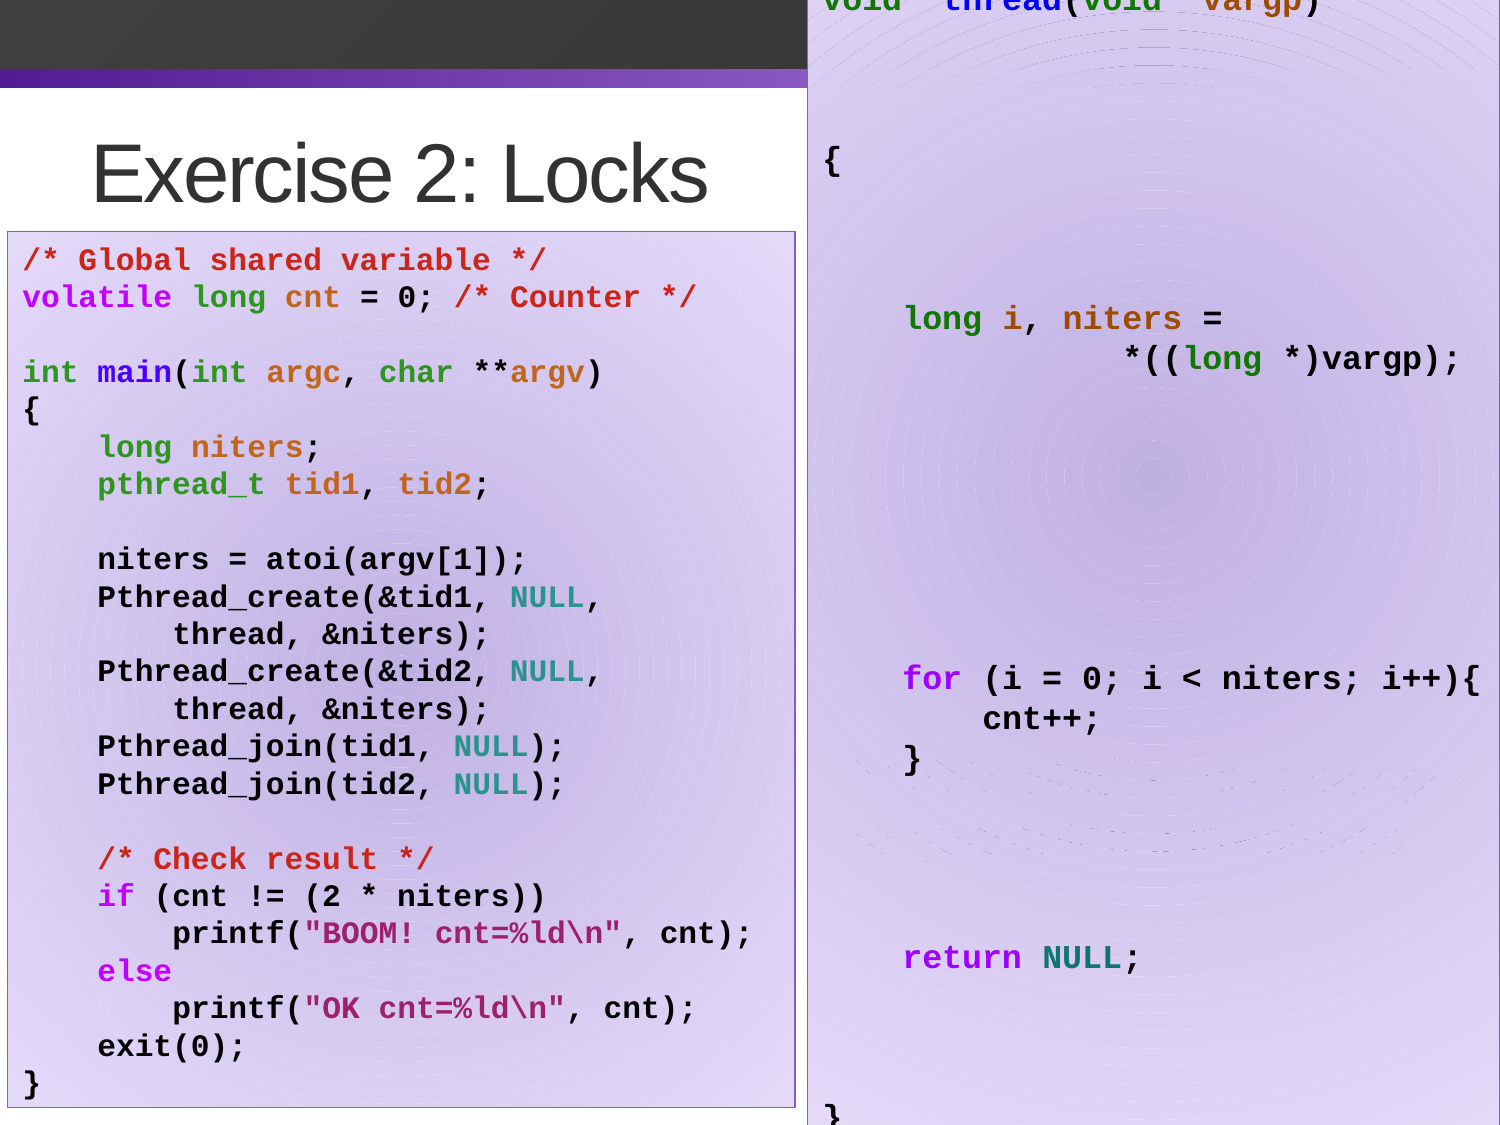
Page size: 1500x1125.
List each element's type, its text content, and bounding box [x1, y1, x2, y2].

title Exercise 2: Locks [75, 87, 807, 250]
text_box /* Thread routine */ void *thread(void *vargp) { long i, niters = *((long *)vargp); for (i = 0; i < niters; i++){ cnt++; } return NULL; } [807, 0, 1500, 1125]
text_box /* Global shared variable */ volatile long cnt = 0; /* Counter */ int main(int argc, char **argv) { long niters; pthread_t tid1, tid2; niters = atoi(argv[1]); Pthread_create(&tid1, NULL, thread, &niters); Pthread_create(&tid2, NULL, thread, &niters); Pthread_join(tid1, NULL); Pthread_join(tid2, NULL); /* Check result */ if (cnt != (2 * niters)) printf("BOOM! cnt=%ld\n", cnt); else printf("OK cnt=%ld\n", cnt); exit(0); } [7, 231, 796, 1108]
